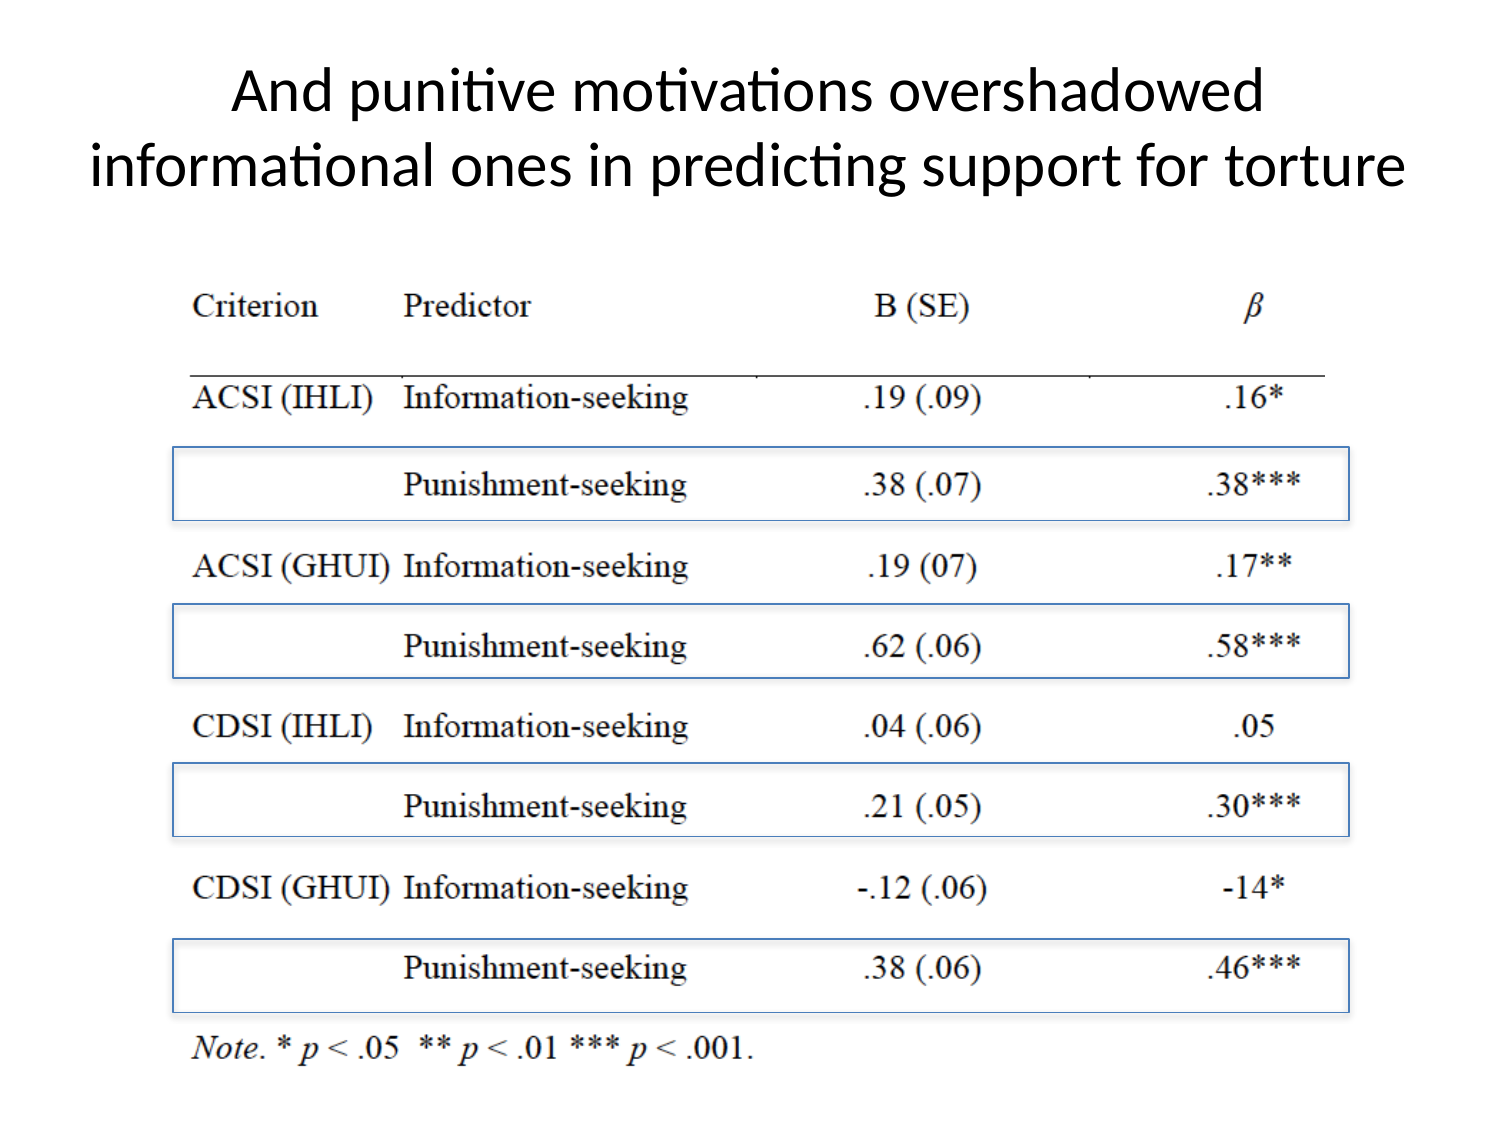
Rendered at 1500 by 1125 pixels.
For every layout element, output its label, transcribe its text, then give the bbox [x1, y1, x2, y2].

text_box [1330, 603, 1350, 679]
text_box [1330, 938, 1350, 1013]
title And punitive motivations overshadowed informational ones in predicting support for torture [73, 29, 1424, 218]
text_box [1330, 446, 1350, 521]
text_box [1330, 762, 1350, 837]
picture [172, 273, 1325, 1099]
